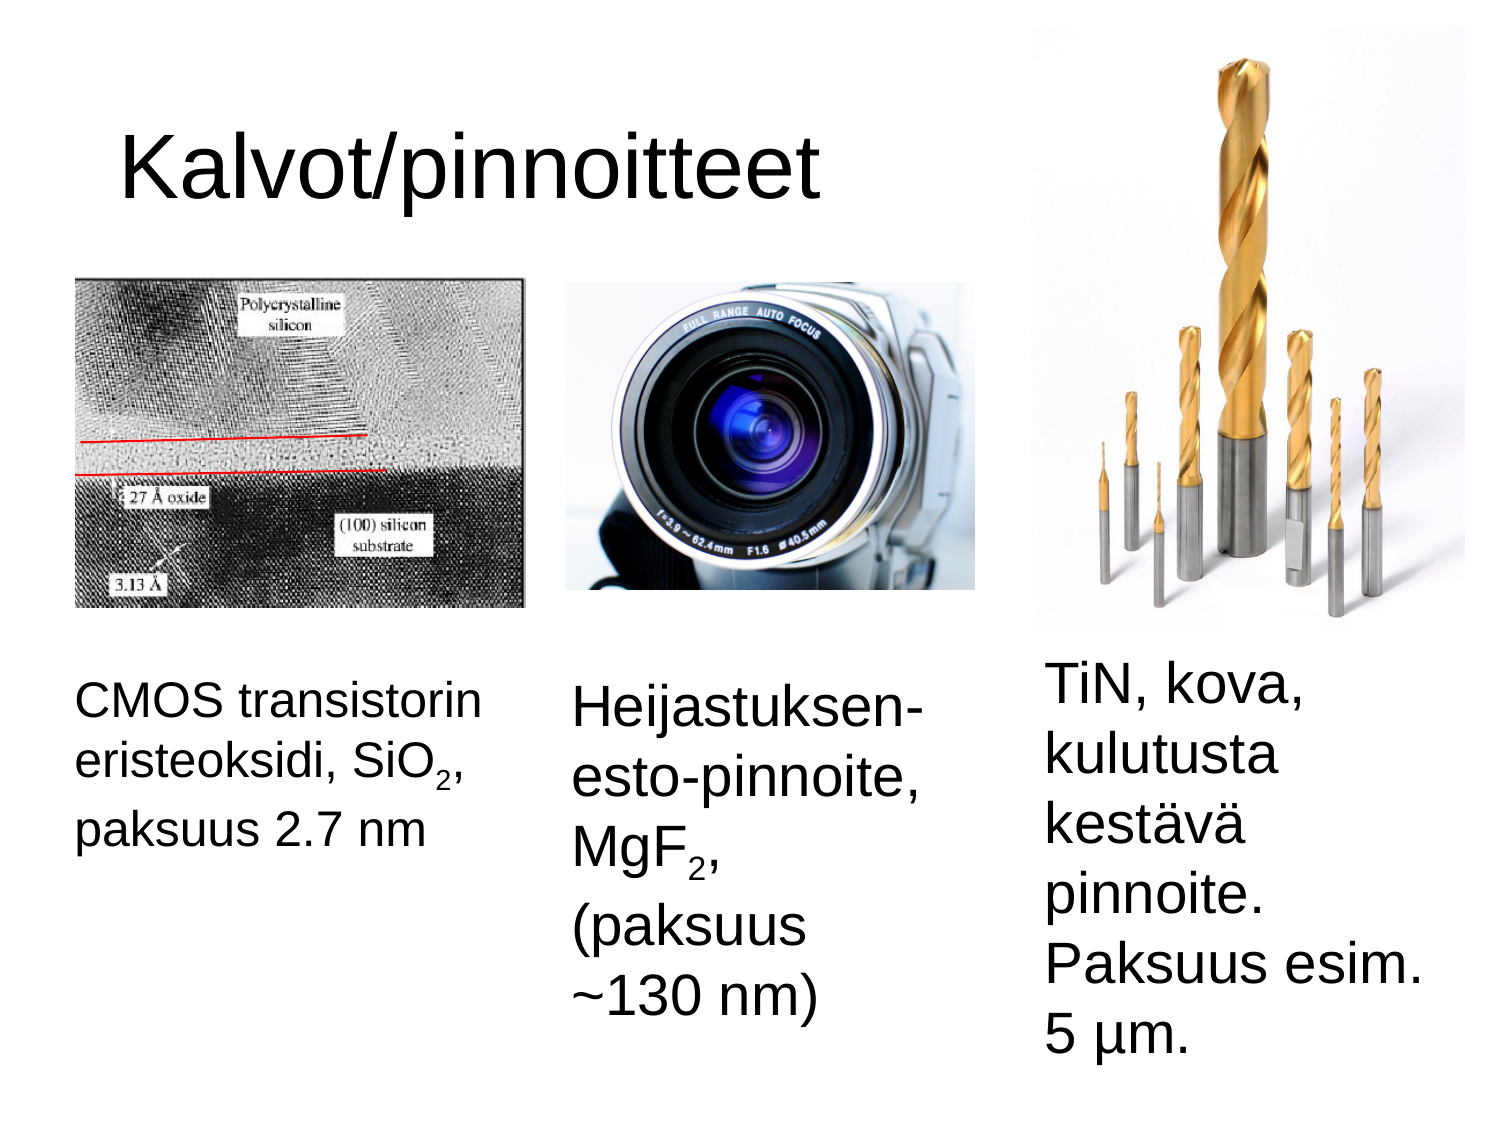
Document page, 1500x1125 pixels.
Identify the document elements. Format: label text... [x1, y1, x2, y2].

text_box TiN, kova, kulutusta kestävä pinnoite. Paksuus esim. 5 µm. [1030, 637, 1472, 1073]
text_box CMOS transistorin eristeoksidi, SiO2, paksuus 2.7 nm [59, 660, 510, 864]
picture [1030, 26, 1465, 636]
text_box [80, 435, 368, 443]
title Kalvot/pinnoitteet [103, 59, 1030, 278]
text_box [75, 470, 386, 476]
text_box Heijastuksen-esto-pinnoite, MgF2, (paksuus ~130 nm) [556, 660, 966, 1035]
picture [565, 282, 975, 590]
picture [75, 277, 526, 608]
